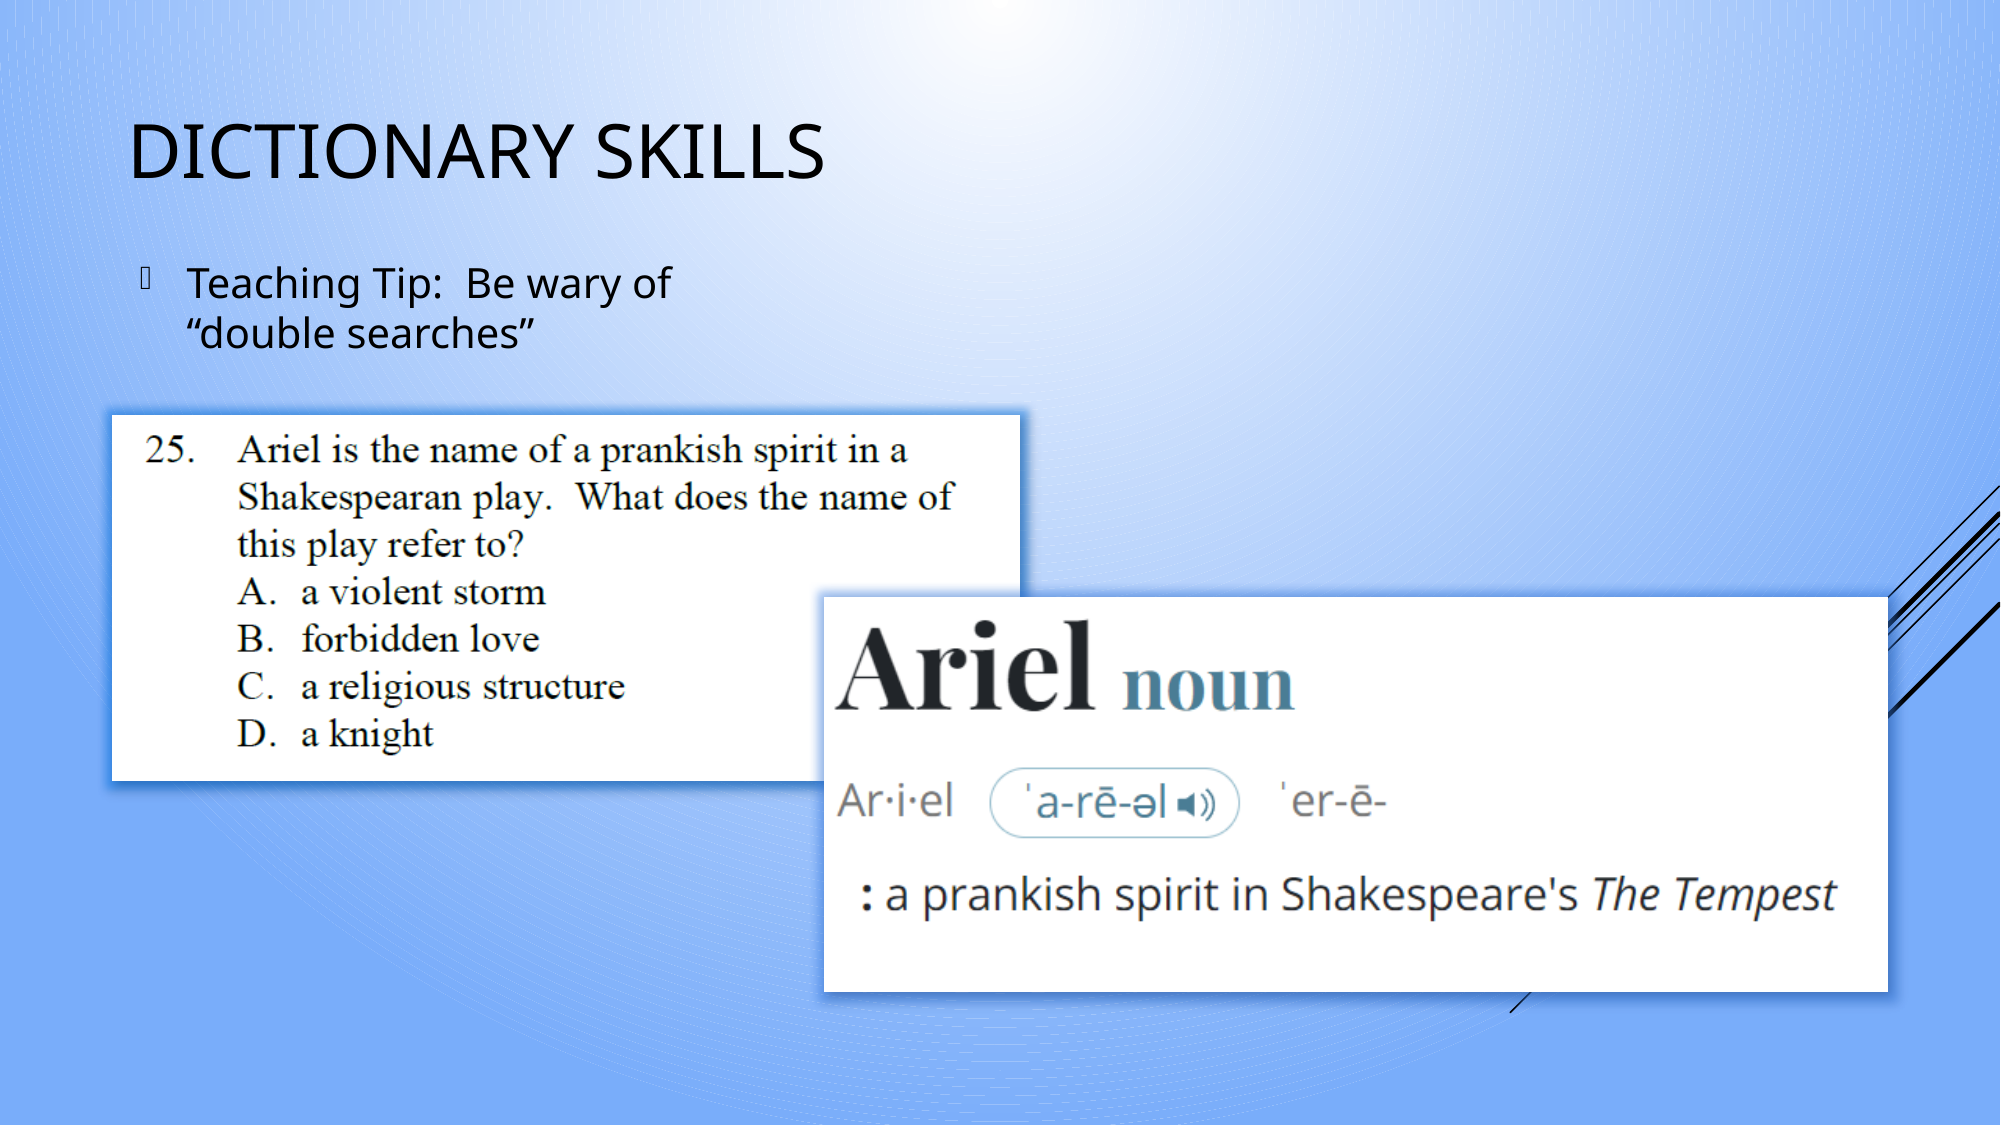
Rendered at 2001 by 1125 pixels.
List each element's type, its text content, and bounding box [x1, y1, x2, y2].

title Dictionary Skills [112, 25, 1513, 273]
picture [111, 415, 1888, 992]
list Teaching Tip: Be wary of “double searches” [124, 187, 1525, 586]
